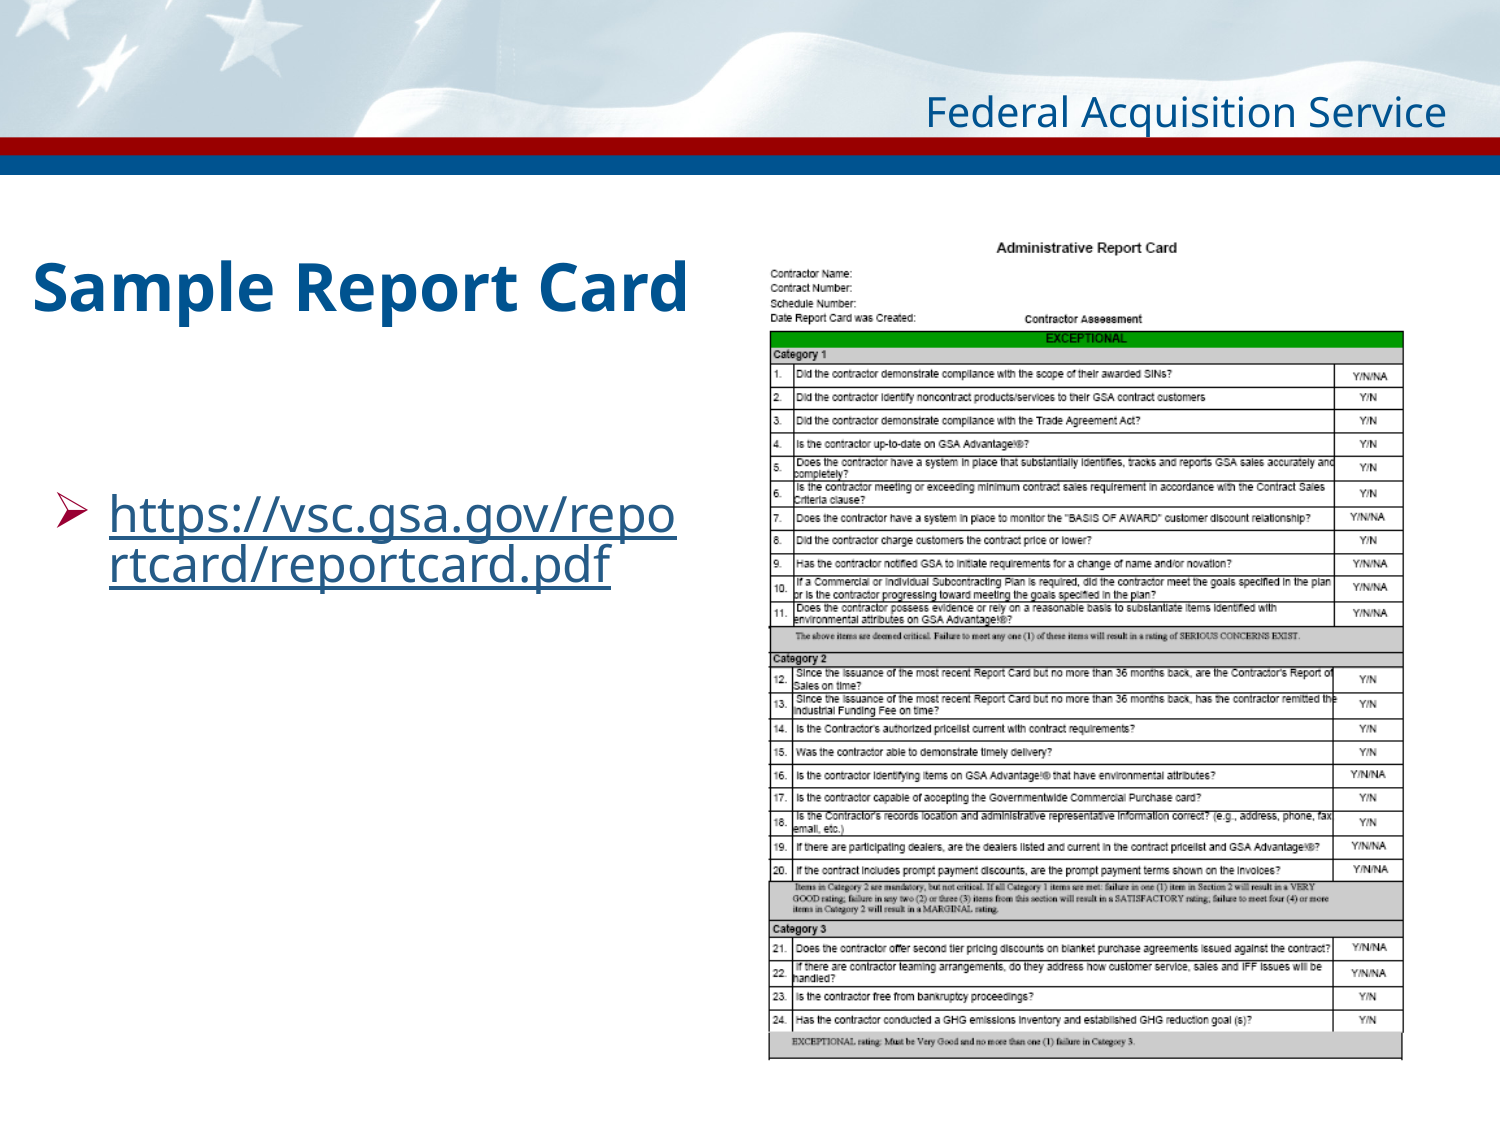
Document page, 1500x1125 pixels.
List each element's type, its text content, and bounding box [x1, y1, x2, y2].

picture [737, 224, 1434, 1088]
picture [0, 0, 1500, 137]
title Sample Report Card [0, 237, 732, 334]
picture [1133, 107, 1145, 124]
list https://vsc.gsa.gov/reportcard/reportcard.pdf [37, 474, 713, 788]
